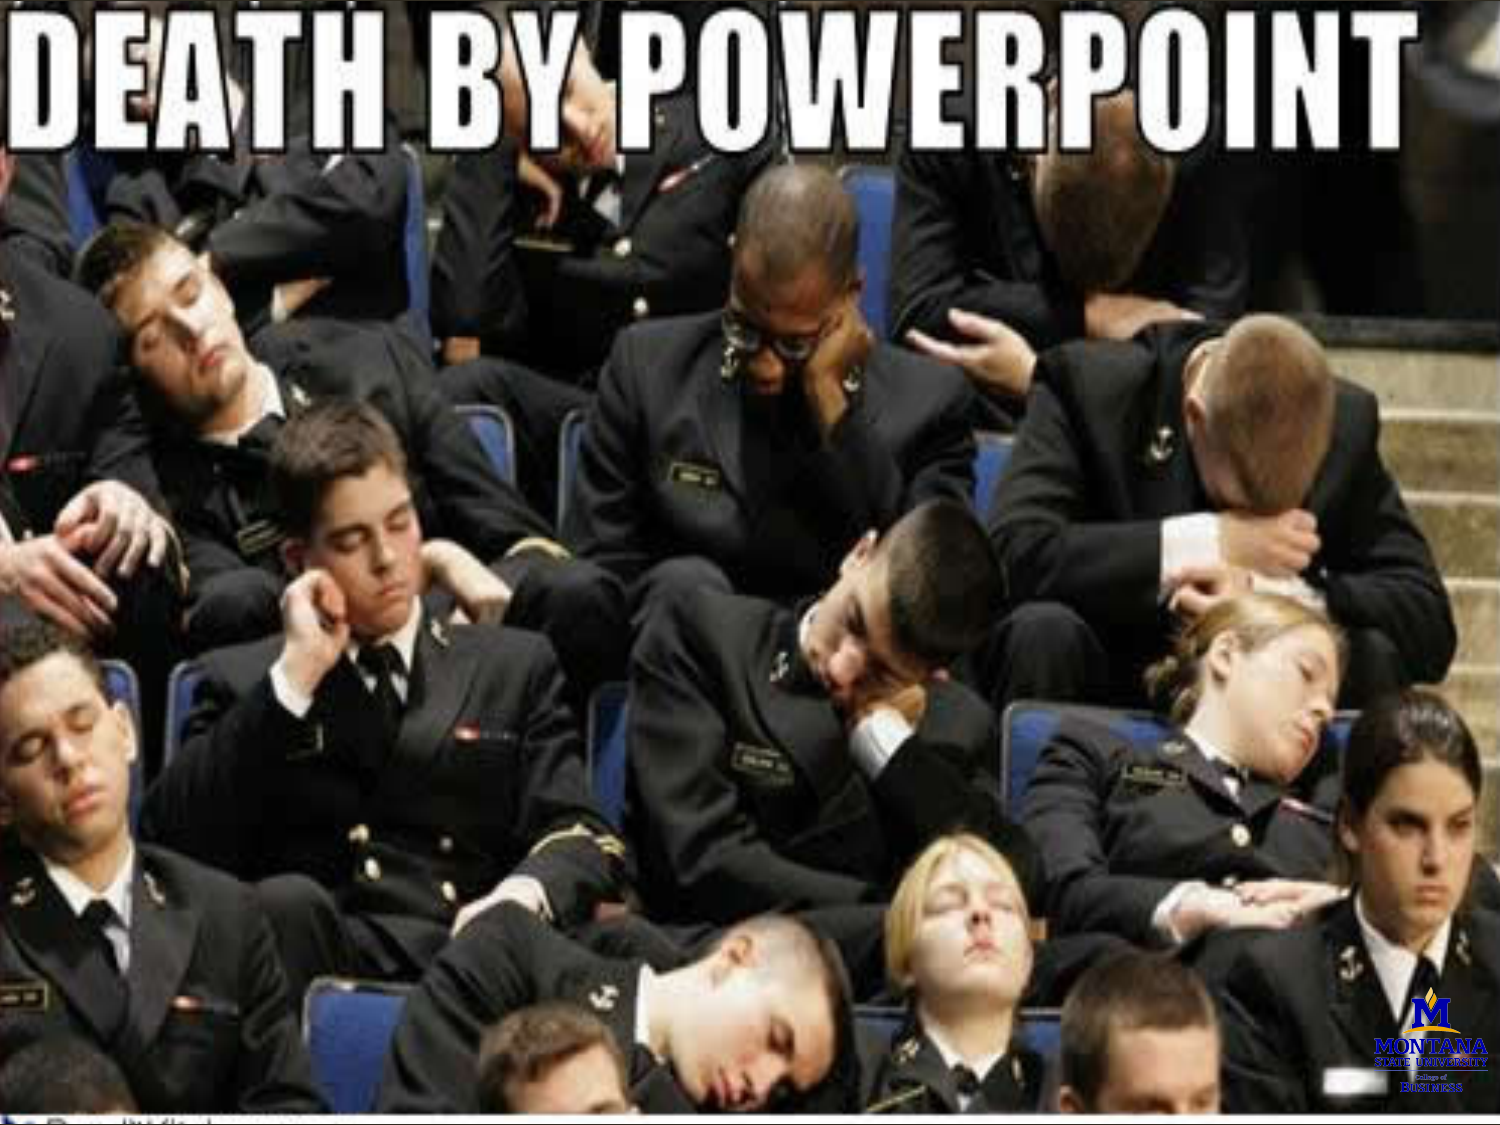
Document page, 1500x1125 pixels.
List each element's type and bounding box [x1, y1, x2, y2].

list [0, 0, 1500, 1125]
picture [1374, 986, 1488, 1093]
